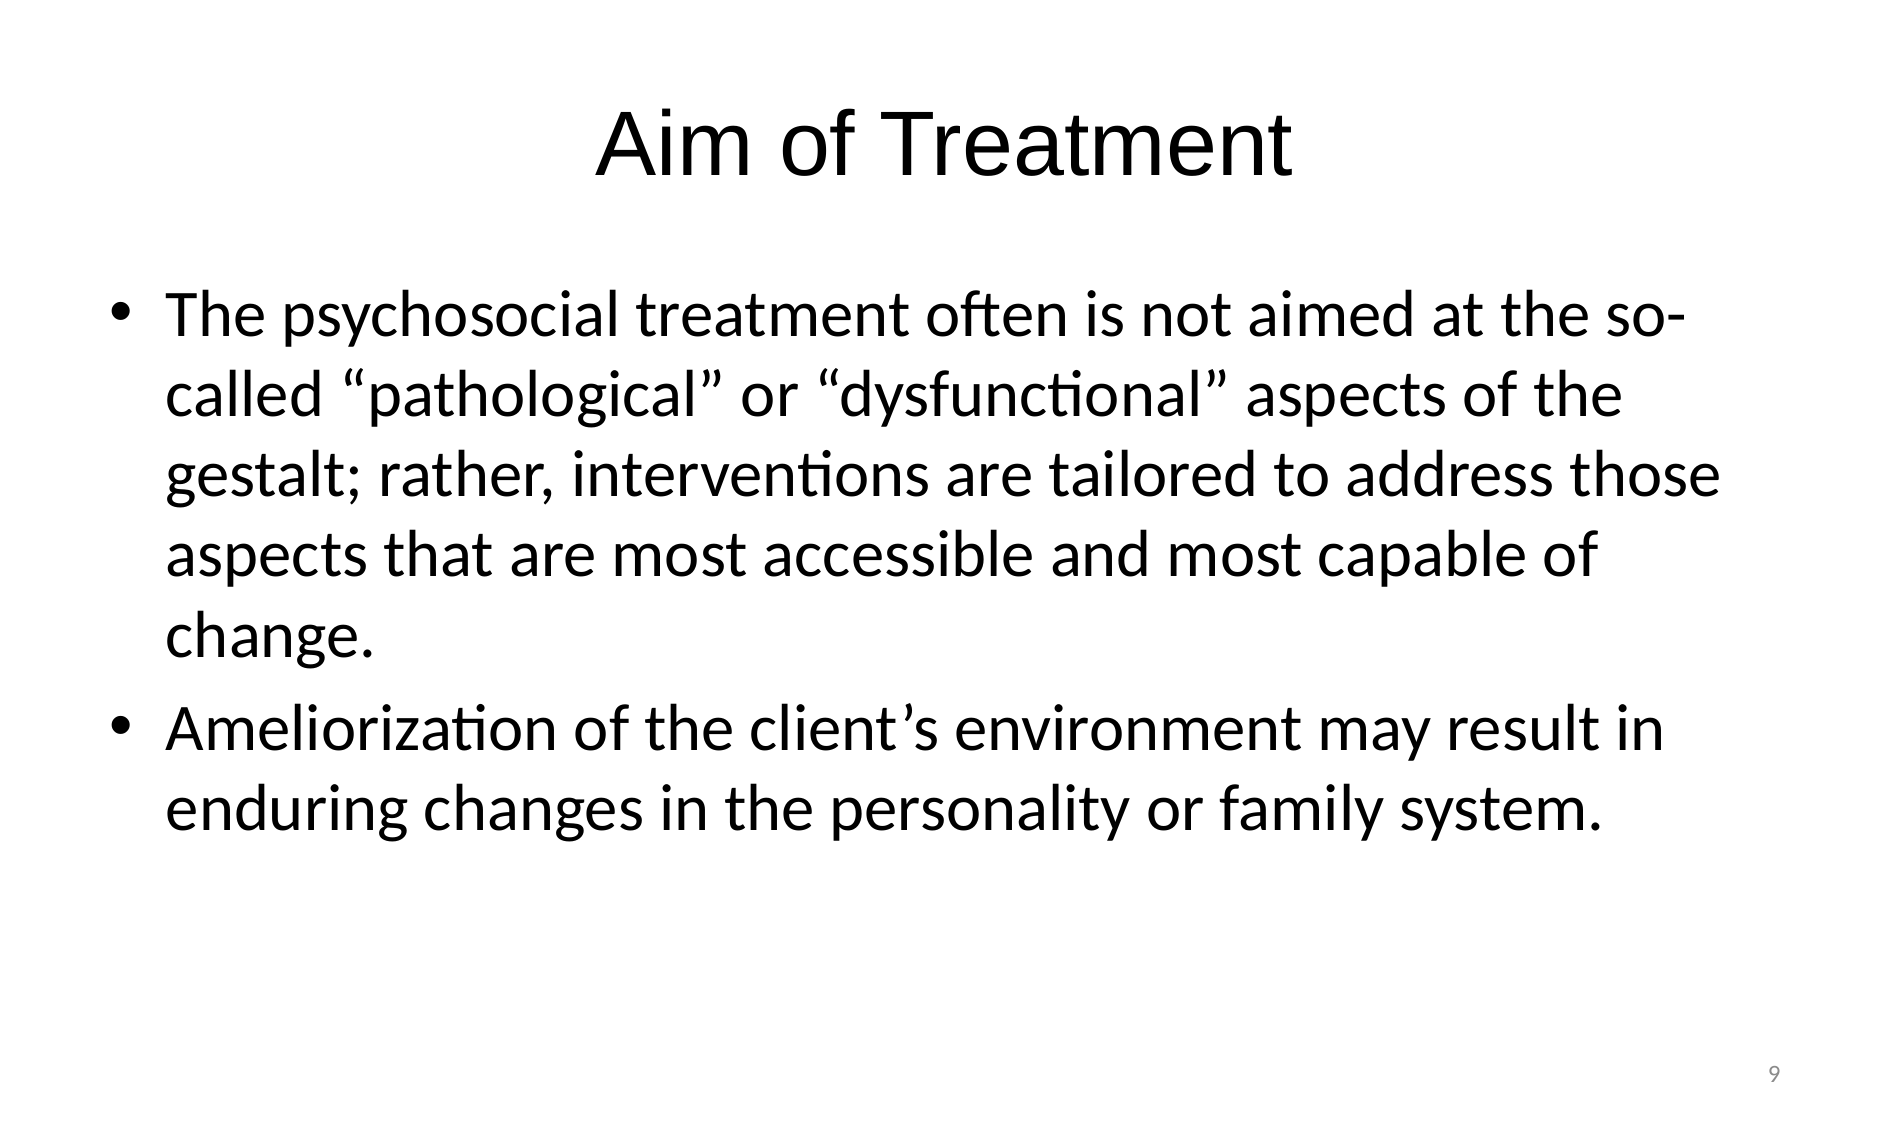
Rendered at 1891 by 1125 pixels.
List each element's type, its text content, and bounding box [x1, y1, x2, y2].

slide_number 9 [1354, 1042, 1796, 1103]
title Aim of Treatment [94, 45, 1796, 233]
list The psychosocial treatment often is not aimed at the so-called “pathological” or “dysfunctional” aspects of the gestalt; rather, interventions are tailored to address those aspects that are most accessible and most capable of change. Ameliorization of the client’s environment may result in enduring changes in the personality or family system. [94, 262, 1796, 1005]
